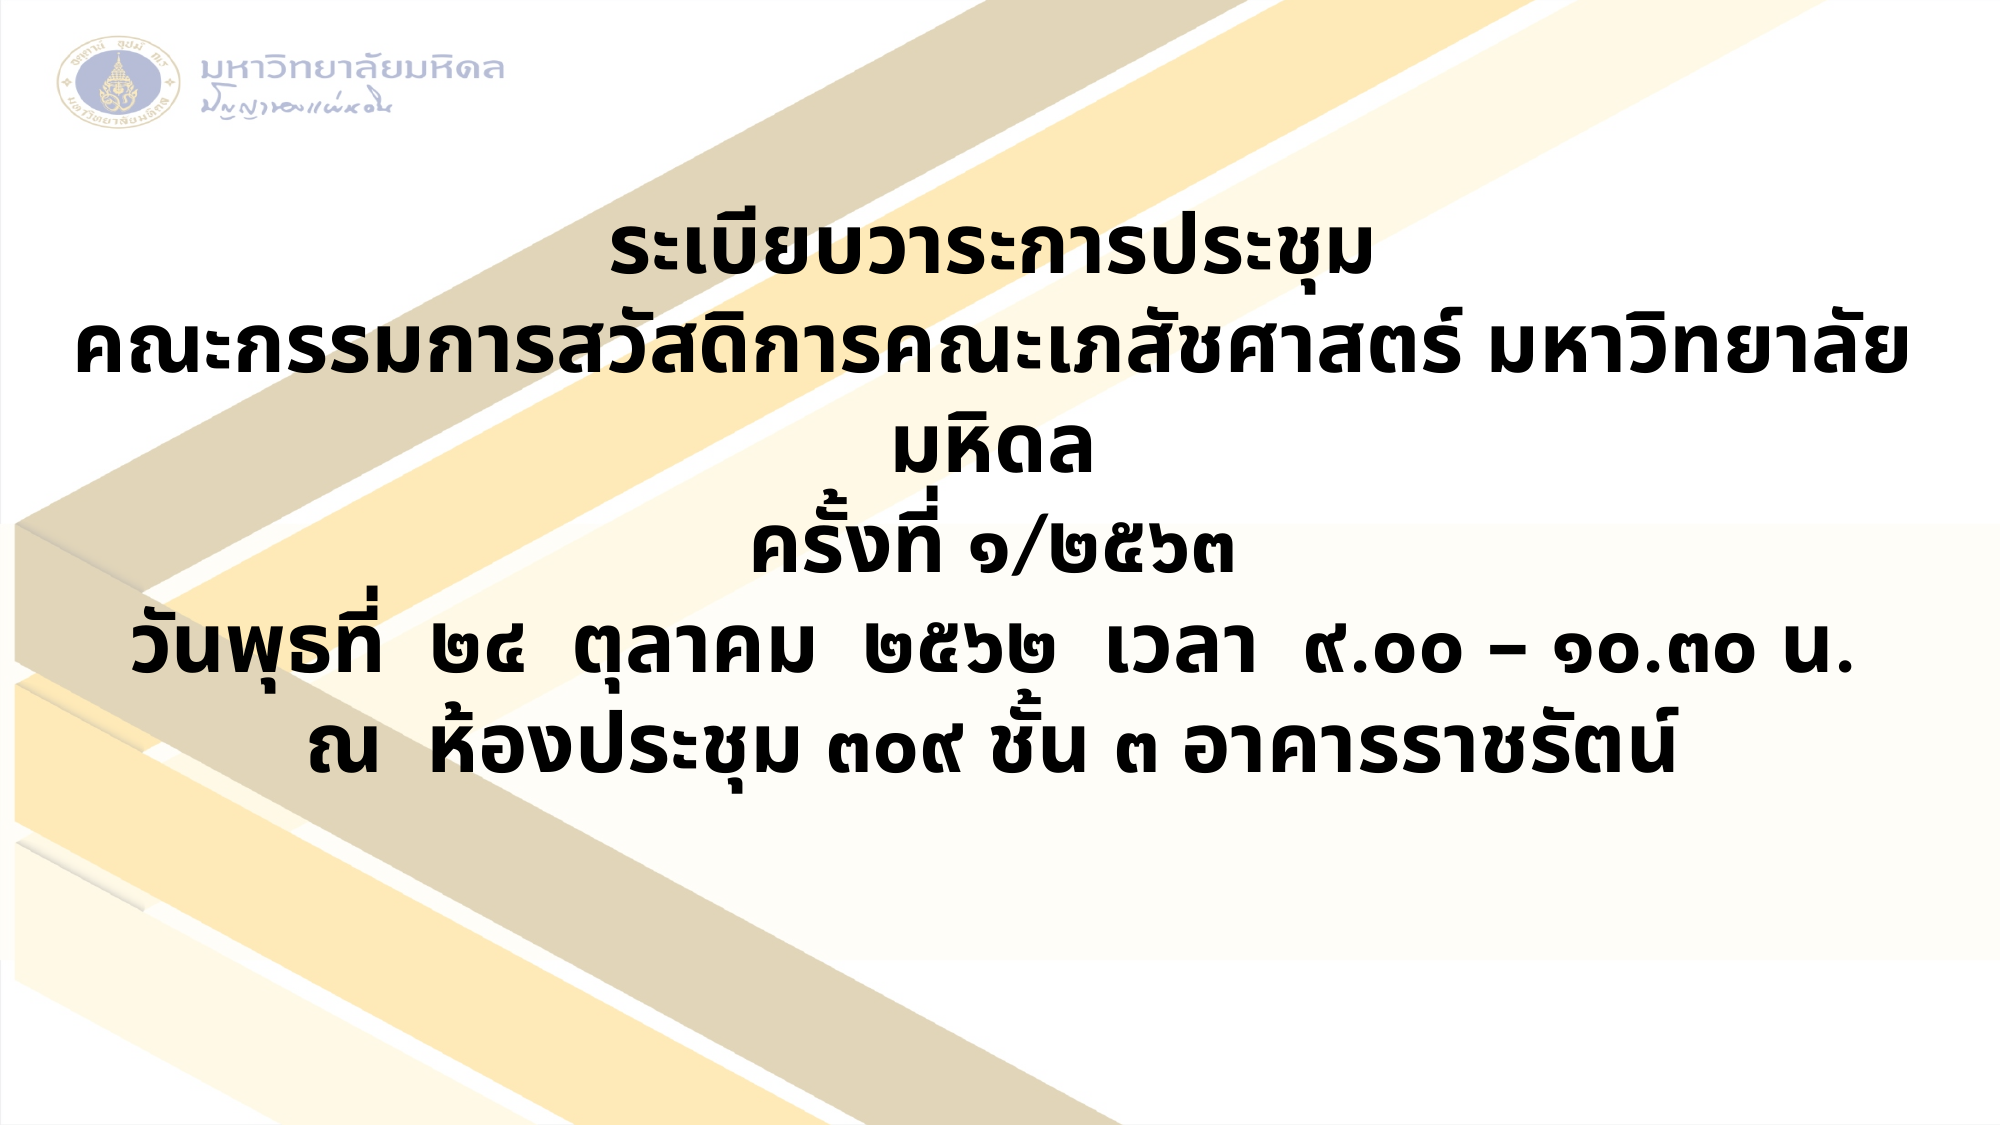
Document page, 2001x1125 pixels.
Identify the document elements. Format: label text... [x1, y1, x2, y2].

title ระเบียบวาระการประชุม คณะกรรมการสวัสดิการคณะเภสัชศาสตร์ มหาวิทยาลัยมหิดล ครั้งที่ ๑/๒๕๖๓ วันพุธที่ ๒๔ ตุลาคม ๒๕๖๒ เวลา ๙.๐๐ – ๑๐.๓๐ น. ณ ห้องประชุม ๓๐๙ ชั้น ๓ อาคารราชรัตน์ [26, 151, 1960, 900]
